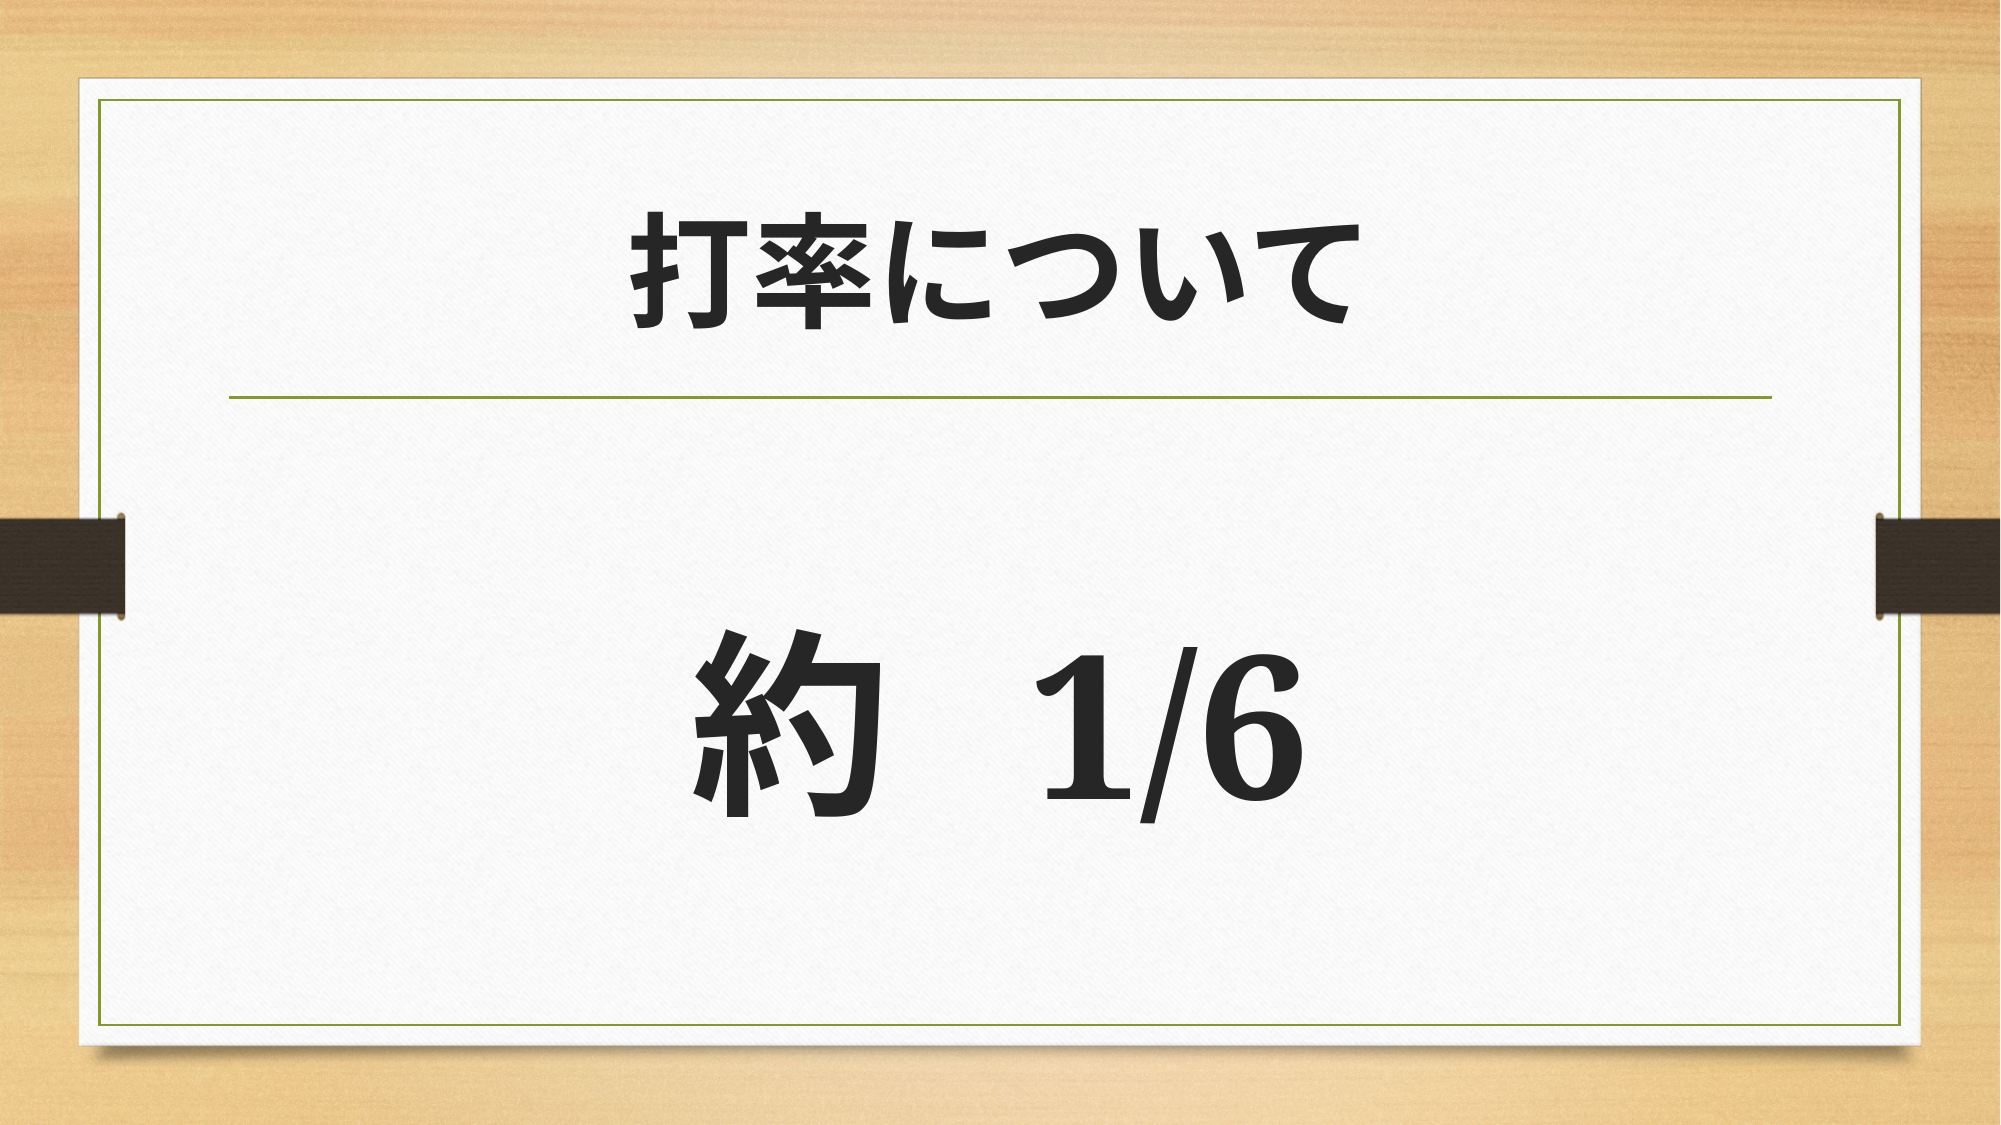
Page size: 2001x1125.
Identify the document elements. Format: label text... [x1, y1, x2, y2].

picture [0, 0, 2001, 1125]
title 打率について [212, 161, 1788, 375]
list 約 1/6 [212, 419, 1788, 964]
